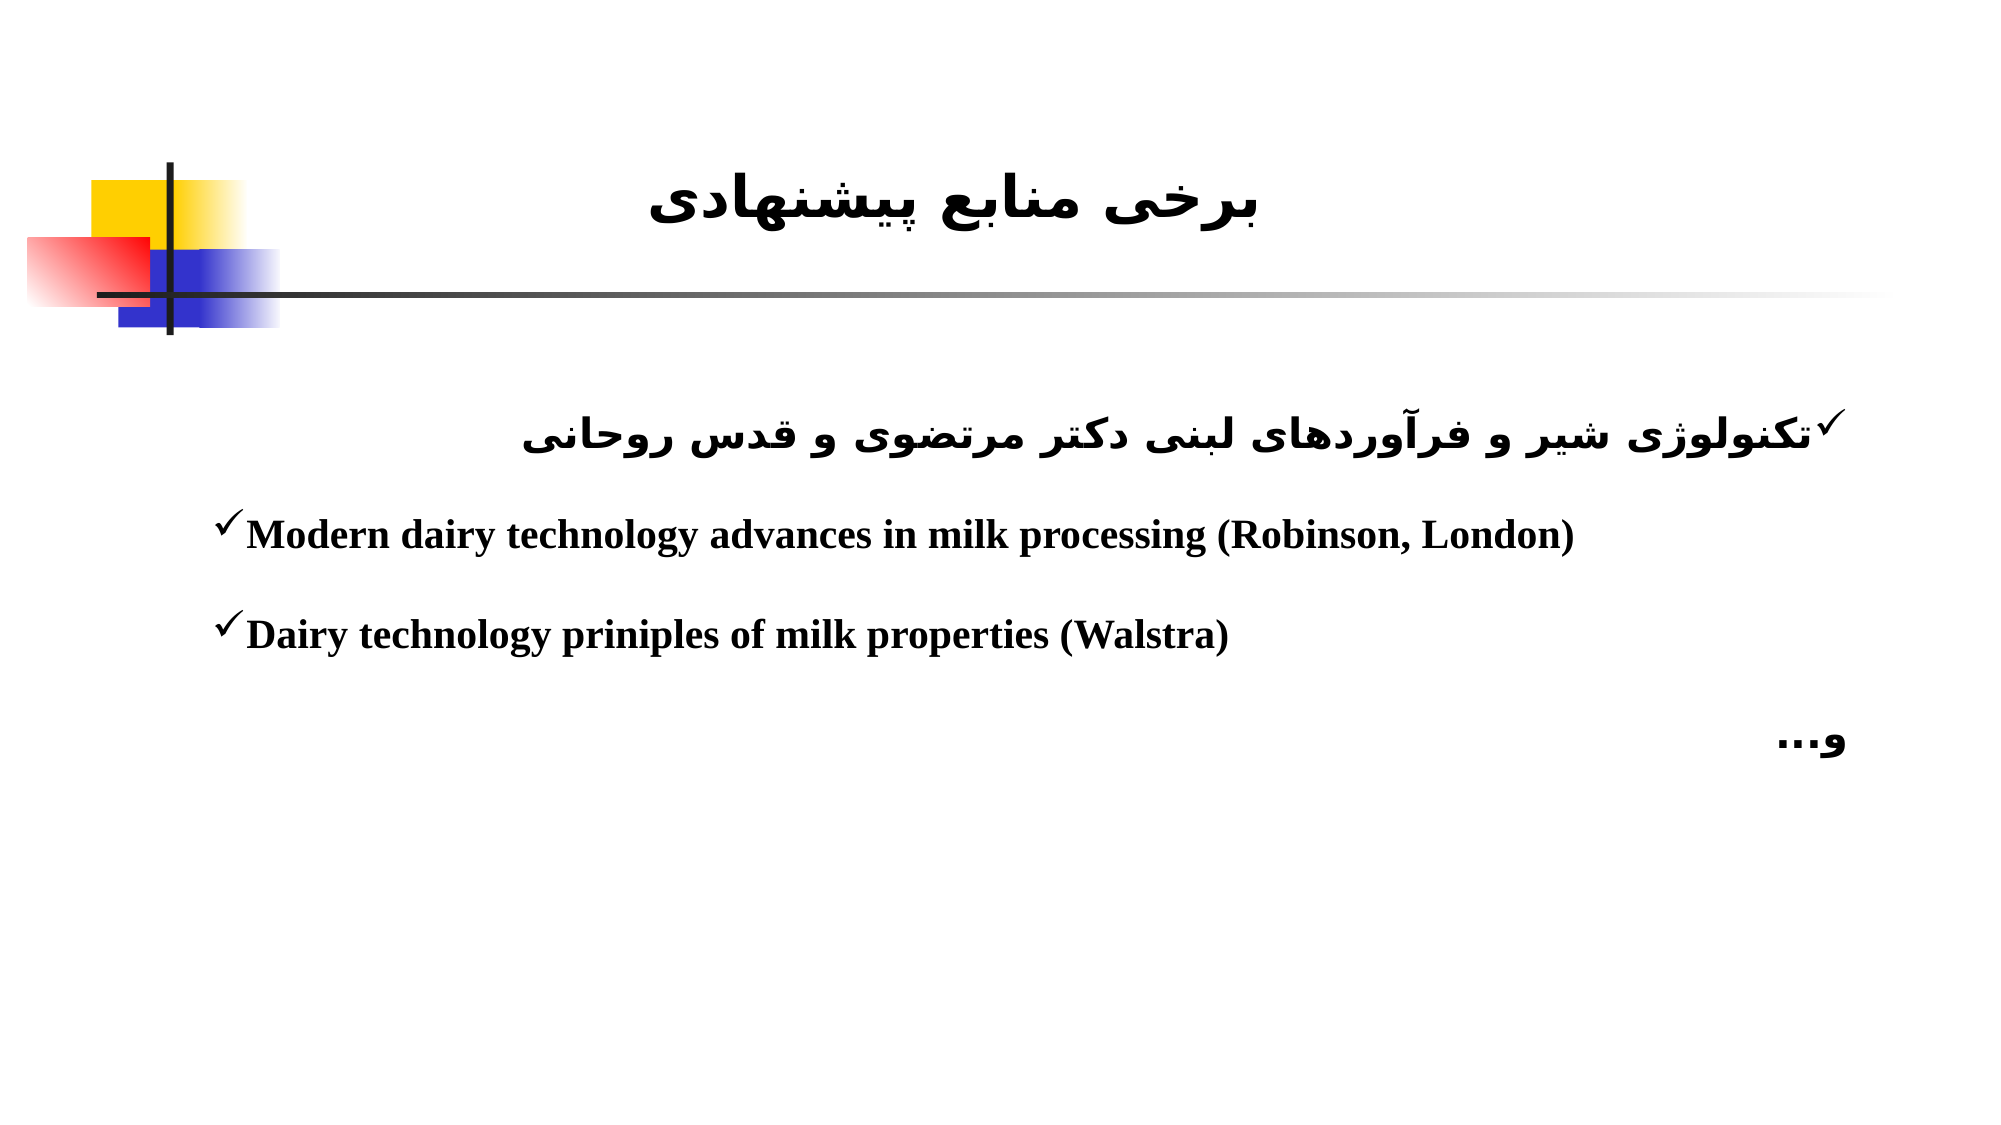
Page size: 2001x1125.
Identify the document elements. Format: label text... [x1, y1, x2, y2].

text_box تکنولوژی شیر و فرآوردهای لبنی دکتر مرتضوی و قدس روحانی Modern dairy technology advances in milk processing (Robinson, London) Dairy technology priniples of milk properties (Walstra) و... [197, 399, 1864, 815]
title برخی منابع پیشنهادی [0, 34, 1278, 237]
